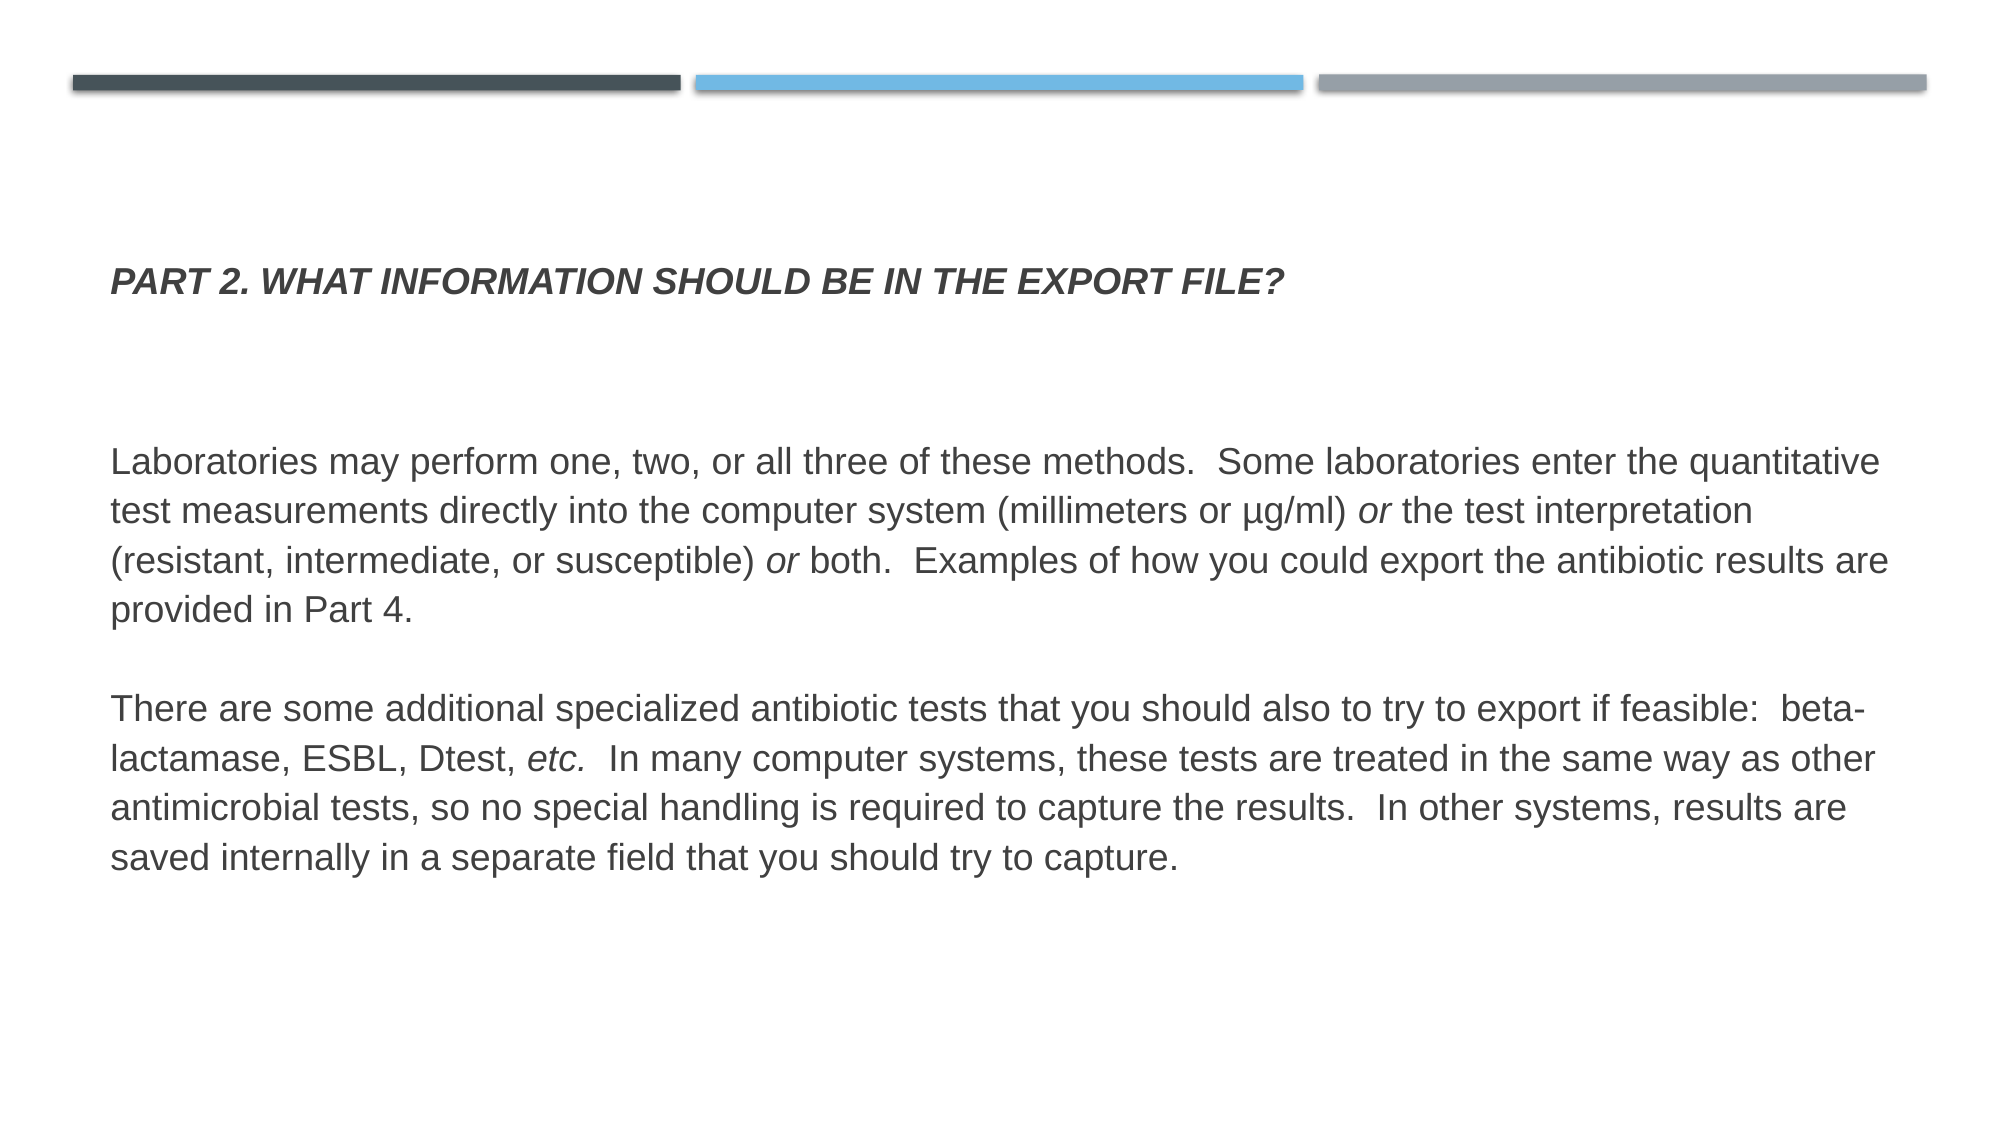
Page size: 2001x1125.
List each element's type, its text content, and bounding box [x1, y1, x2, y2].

title Part 2. What information should be in the export file? [95, 115, 1905, 311]
list Laboratories may perform one, two, or all three of these methods. Some laboratories enter the quantitative test measurements directly into the computer system (millimeters or µg/ml) or the test interpretation (resistant, intermediate, or susceptible) or both. Examples of how you could export the antibiotic results are provided in Part 4. There are some additional specialized antibiotic tests that you should also to try to export if feasible: beta-lactamase, ESBL, Dtest, etc. In many computer systems, these tests are treated in the same way as other antimicrobial tests, so no special handling is required to capture the results. In other systems, results are saved internally in a separate field that you should try to capture. [95, 383, 1905, 981]
